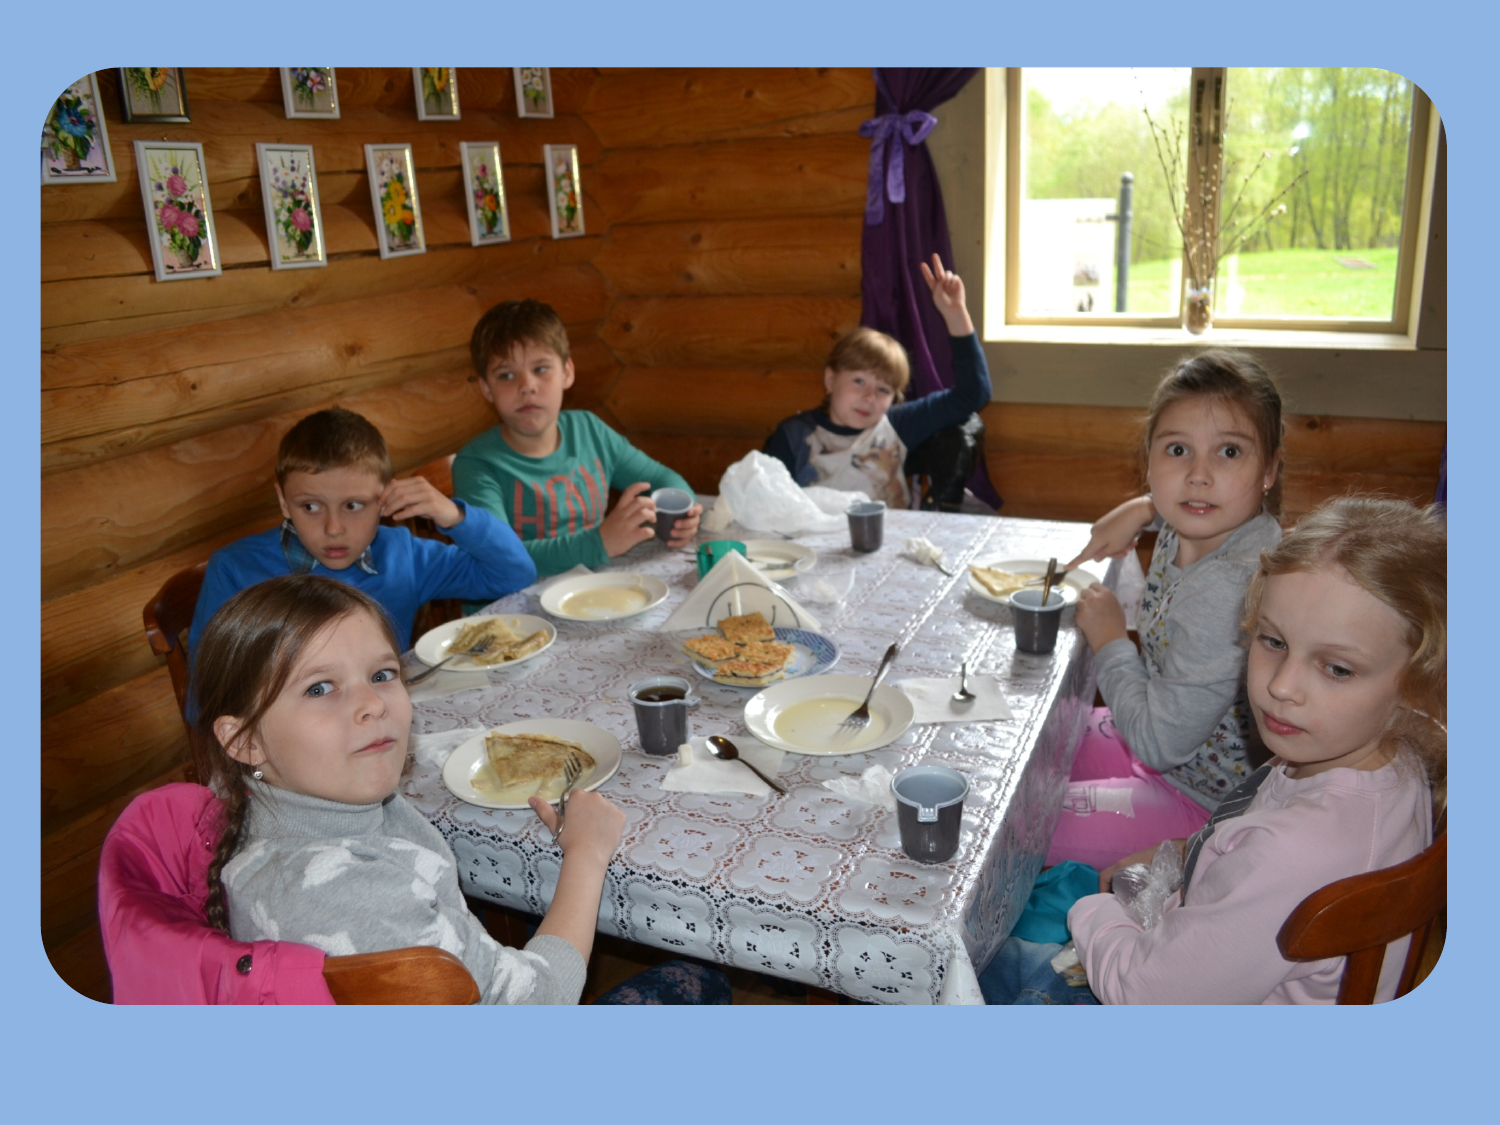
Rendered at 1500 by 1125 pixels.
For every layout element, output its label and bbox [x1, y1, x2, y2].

list [40, 67, 1448, 1006]
